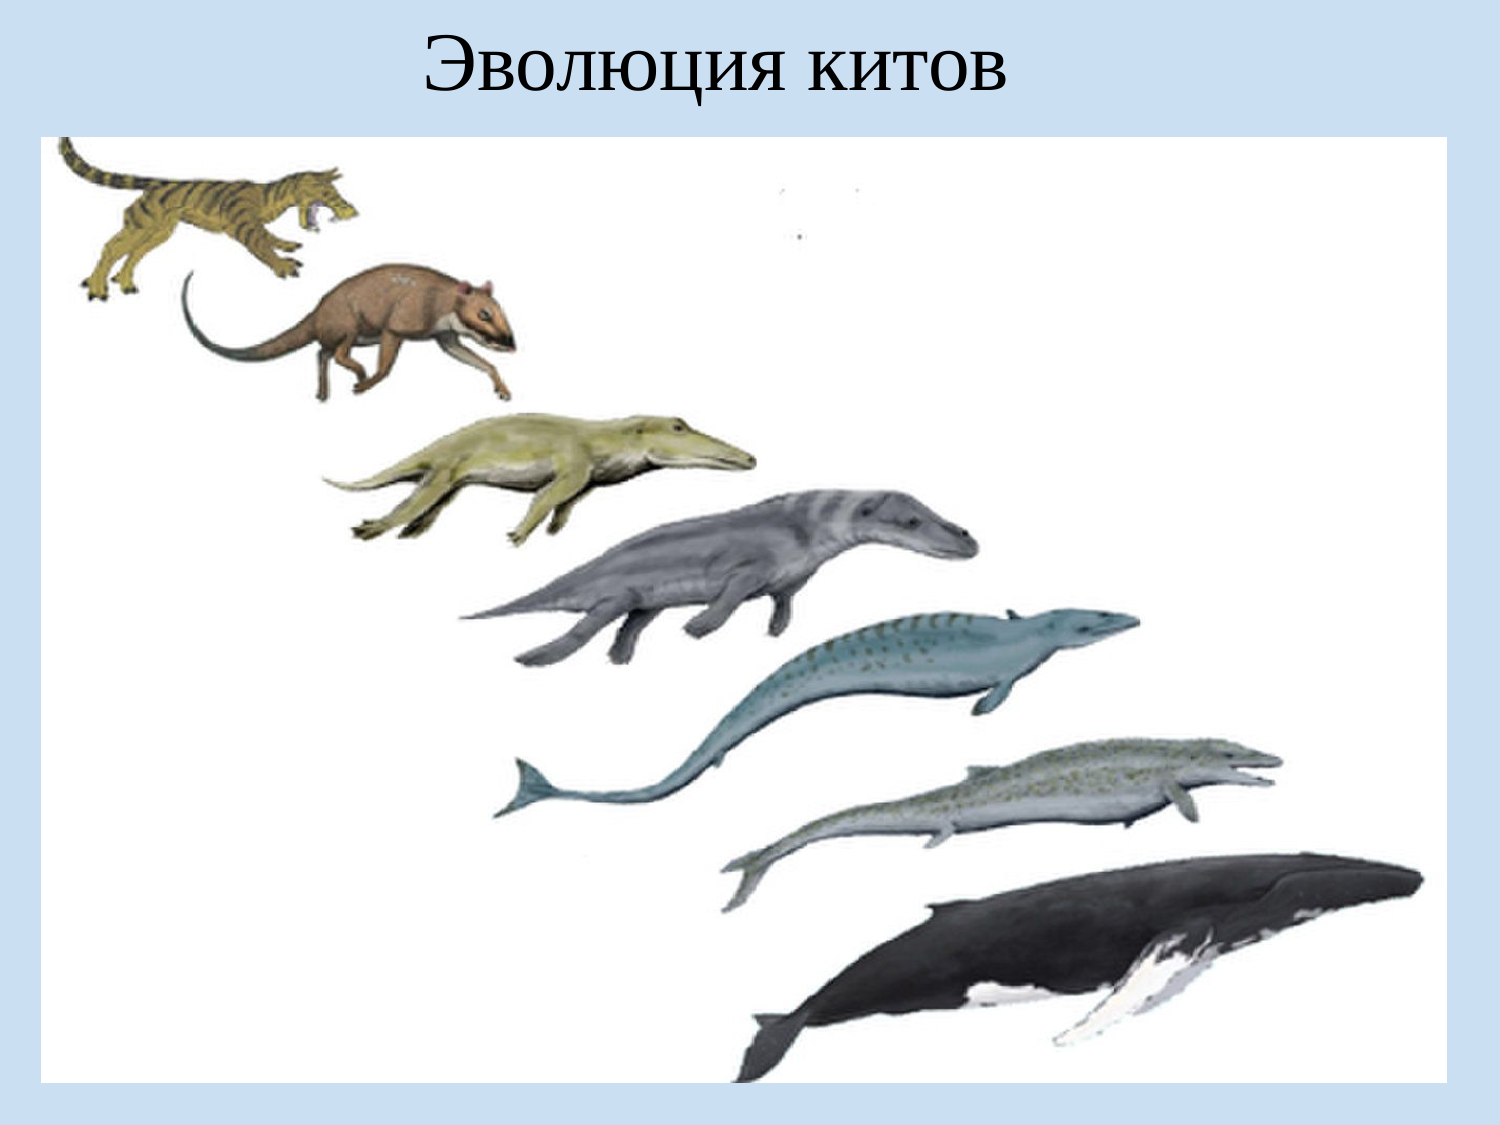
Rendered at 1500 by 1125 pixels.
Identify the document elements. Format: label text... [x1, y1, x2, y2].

text_box Эволюция китов [407, 0, 1306, 115]
picture [41, 136, 1448, 1083]
